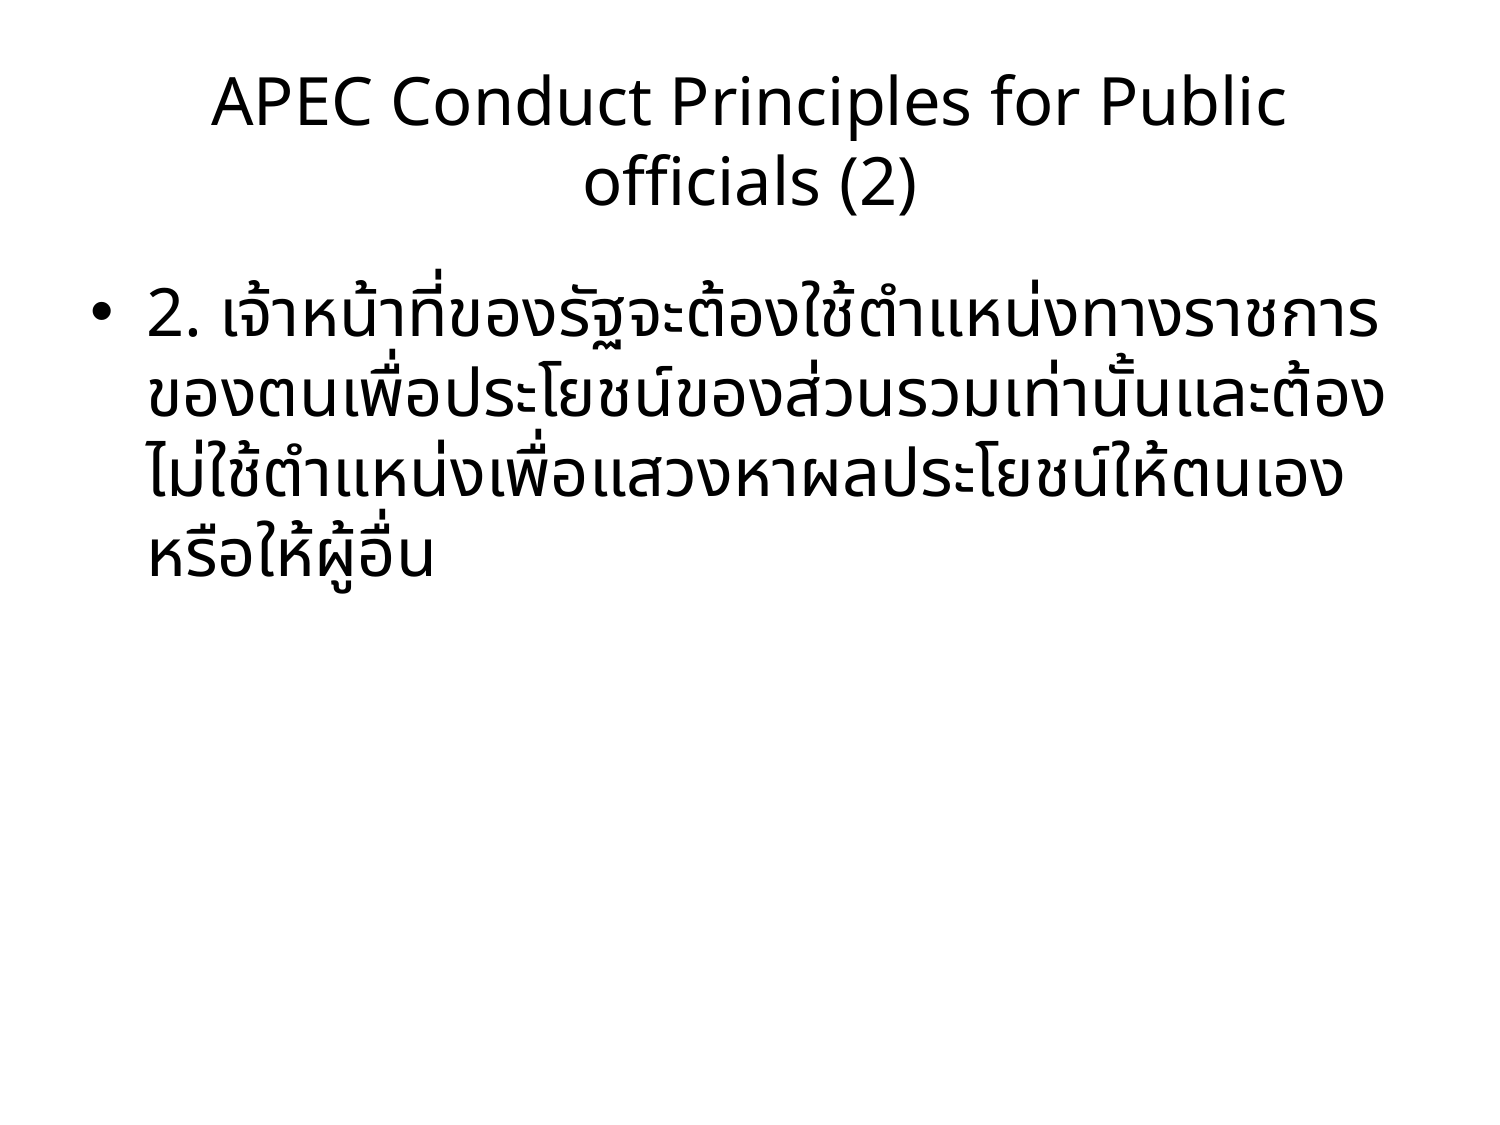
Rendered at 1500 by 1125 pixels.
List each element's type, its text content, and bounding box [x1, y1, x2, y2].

title APEC Conduct Principles for Public officials (2) [74, 44, 1426, 233]
list 2. เจ้าหน้าที่ของรัฐจะต้องใช้ตำแหน่งทางราชการของตนเพื่อประโยชน์ของส่วนรวมเท่านั้นและต้องไม่ใช้ตำแหน่งเพื่อแสวงหาผลประโยชน์ให้ตนเองหรือให้ผู้อื่น [74, 262, 1426, 1006]
